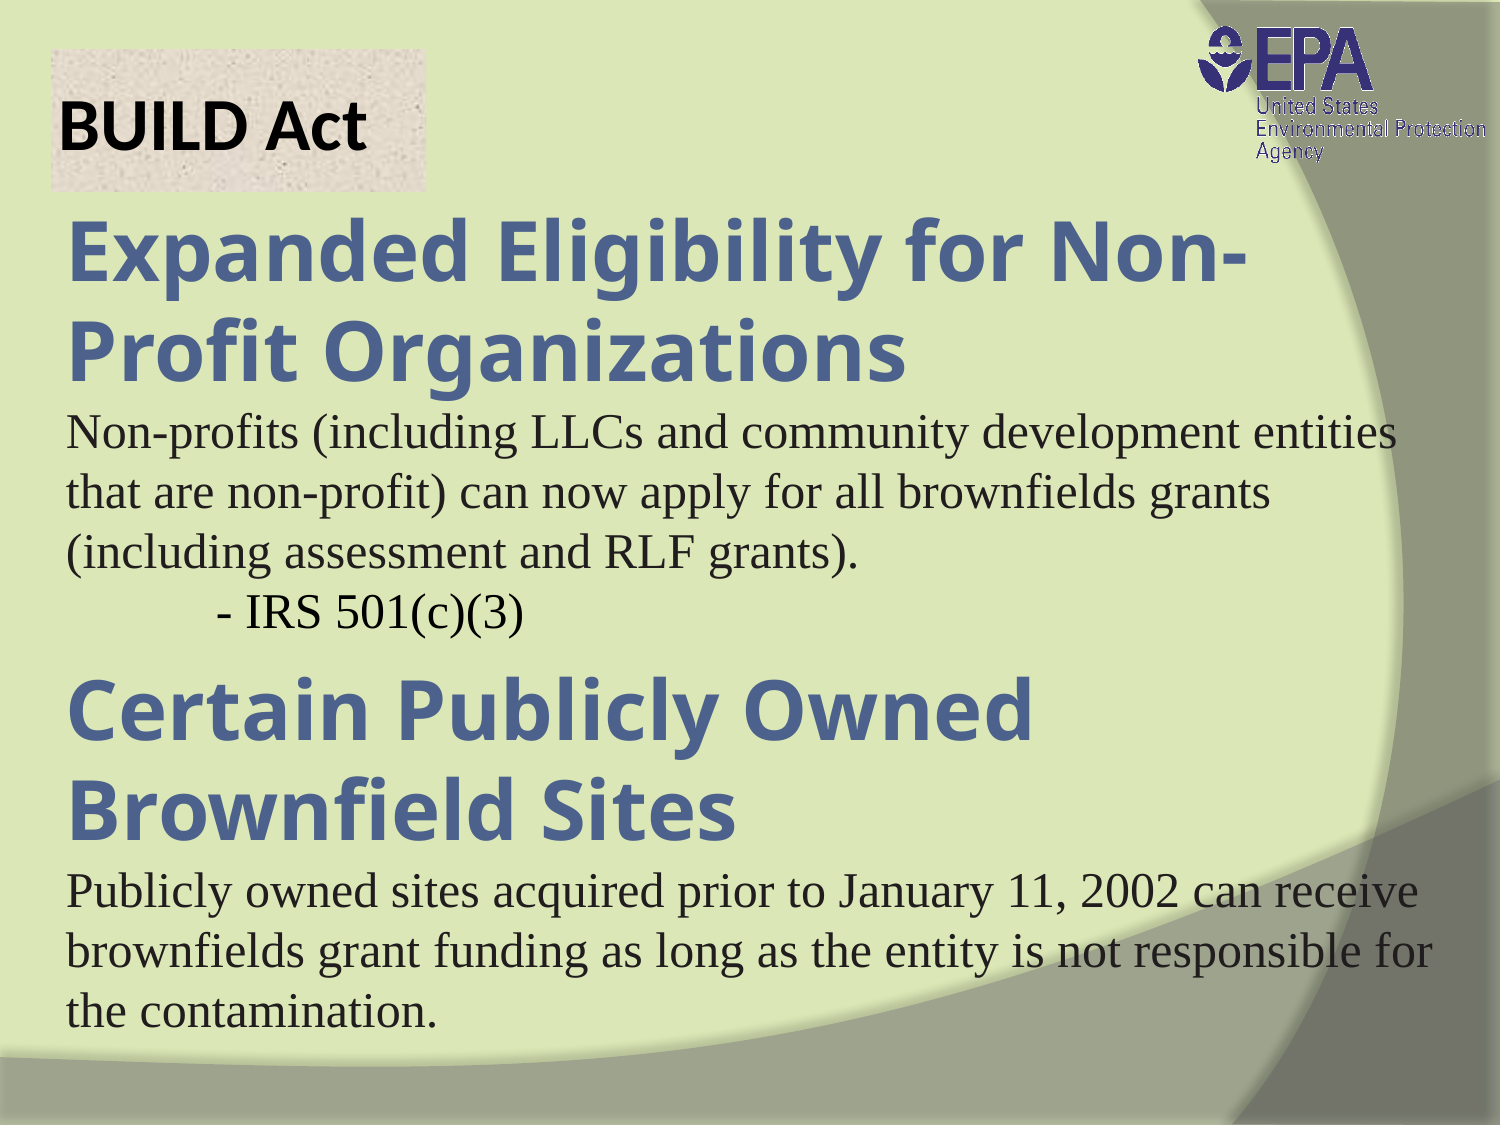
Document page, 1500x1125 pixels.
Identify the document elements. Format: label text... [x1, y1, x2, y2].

text_box Expanded Eligibility for Non-Profit Organizations Non-profits (including LLCs and community development entities that are non-profit) can now apply for all brownfields grants (including assessment and RLF grants). - IRS 501(c)(3) [51, 190, 1449, 649]
text_box BUILD Act [51, 49, 427, 192]
picture [1198, 26, 1485, 163]
text_box Certain Publicly Owned Brownfield Sites Publicly owned sites acquired prior to January 11, 2002 can receive brownfields grant funding as long as the entity is not responsible for the contamination. [51, 649, 1449, 1045]
